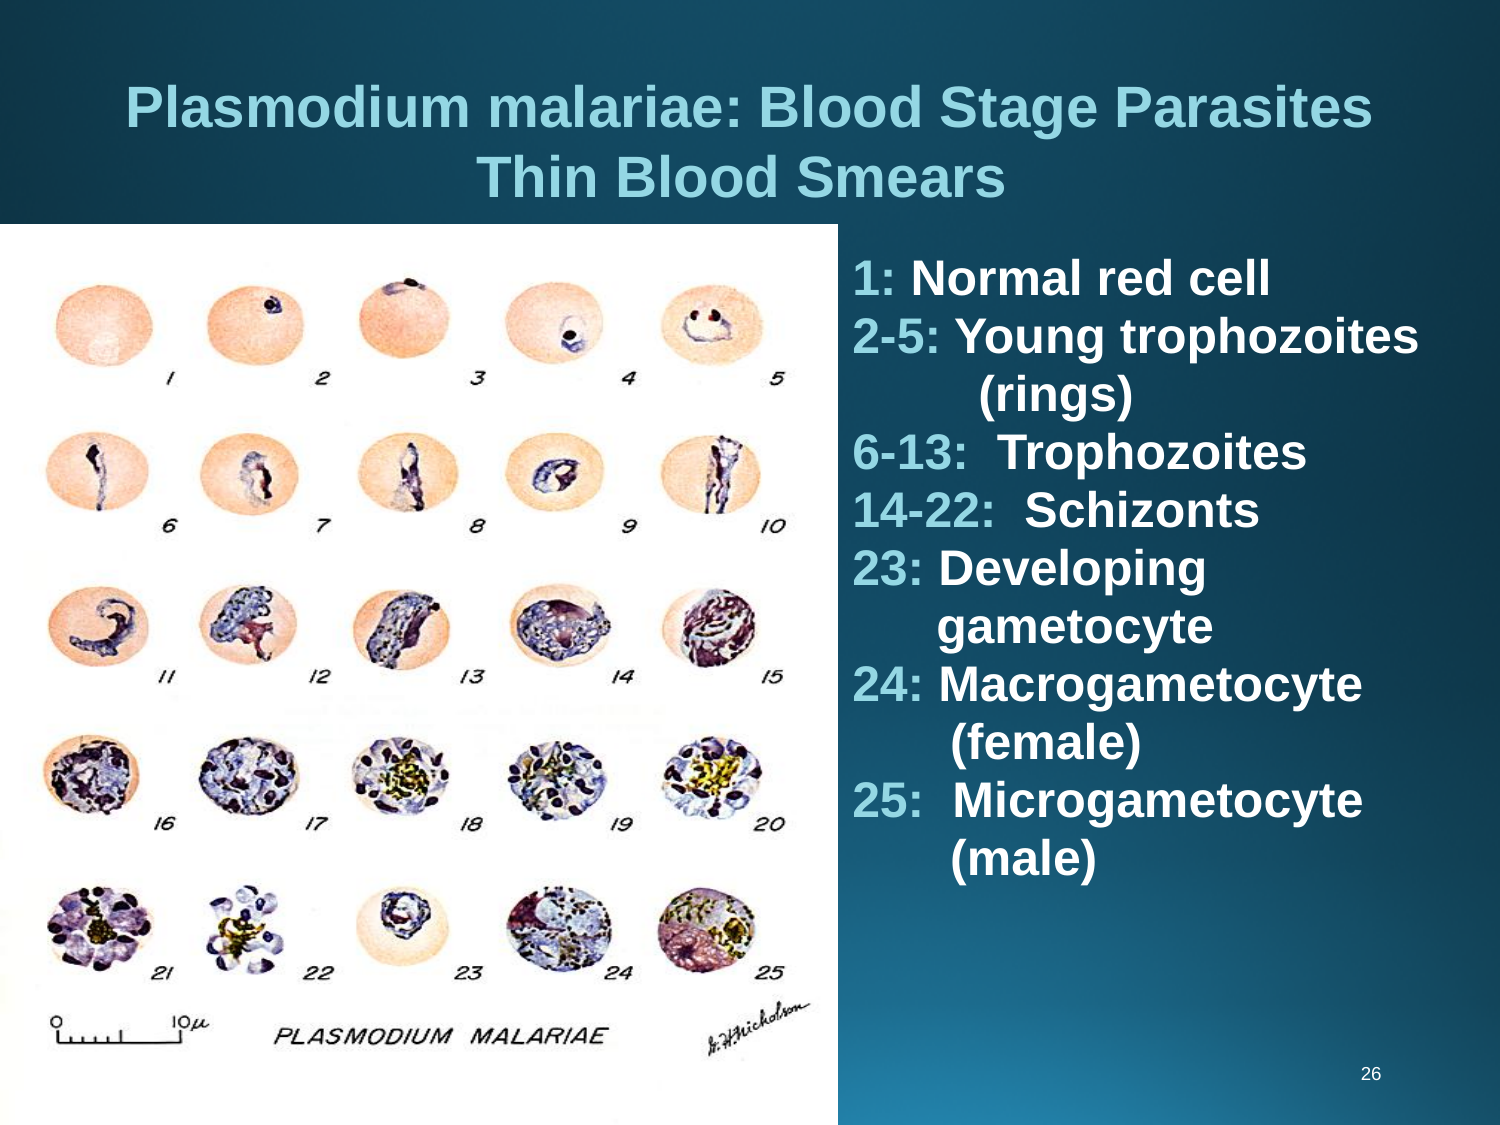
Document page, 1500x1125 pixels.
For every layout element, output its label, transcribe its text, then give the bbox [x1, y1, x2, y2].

picture [0, 0, 1500, 1125]
slide_number 26 [1059, 1075, 1397, 1103]
text_box 1: Normal red cell 2-5: Young trophozoites (rings) 6-13: Trophozoites 14-22: Schizonts 23: Developing gametocyte 24: Macrogametocyte (female) 25: Microgametocyte (male) [838, 249, 1500, 1075]
text_box Plasmodium malariae: Blood Stage Parasites Thin Blood Smears [74, 45, 1425, 233]
